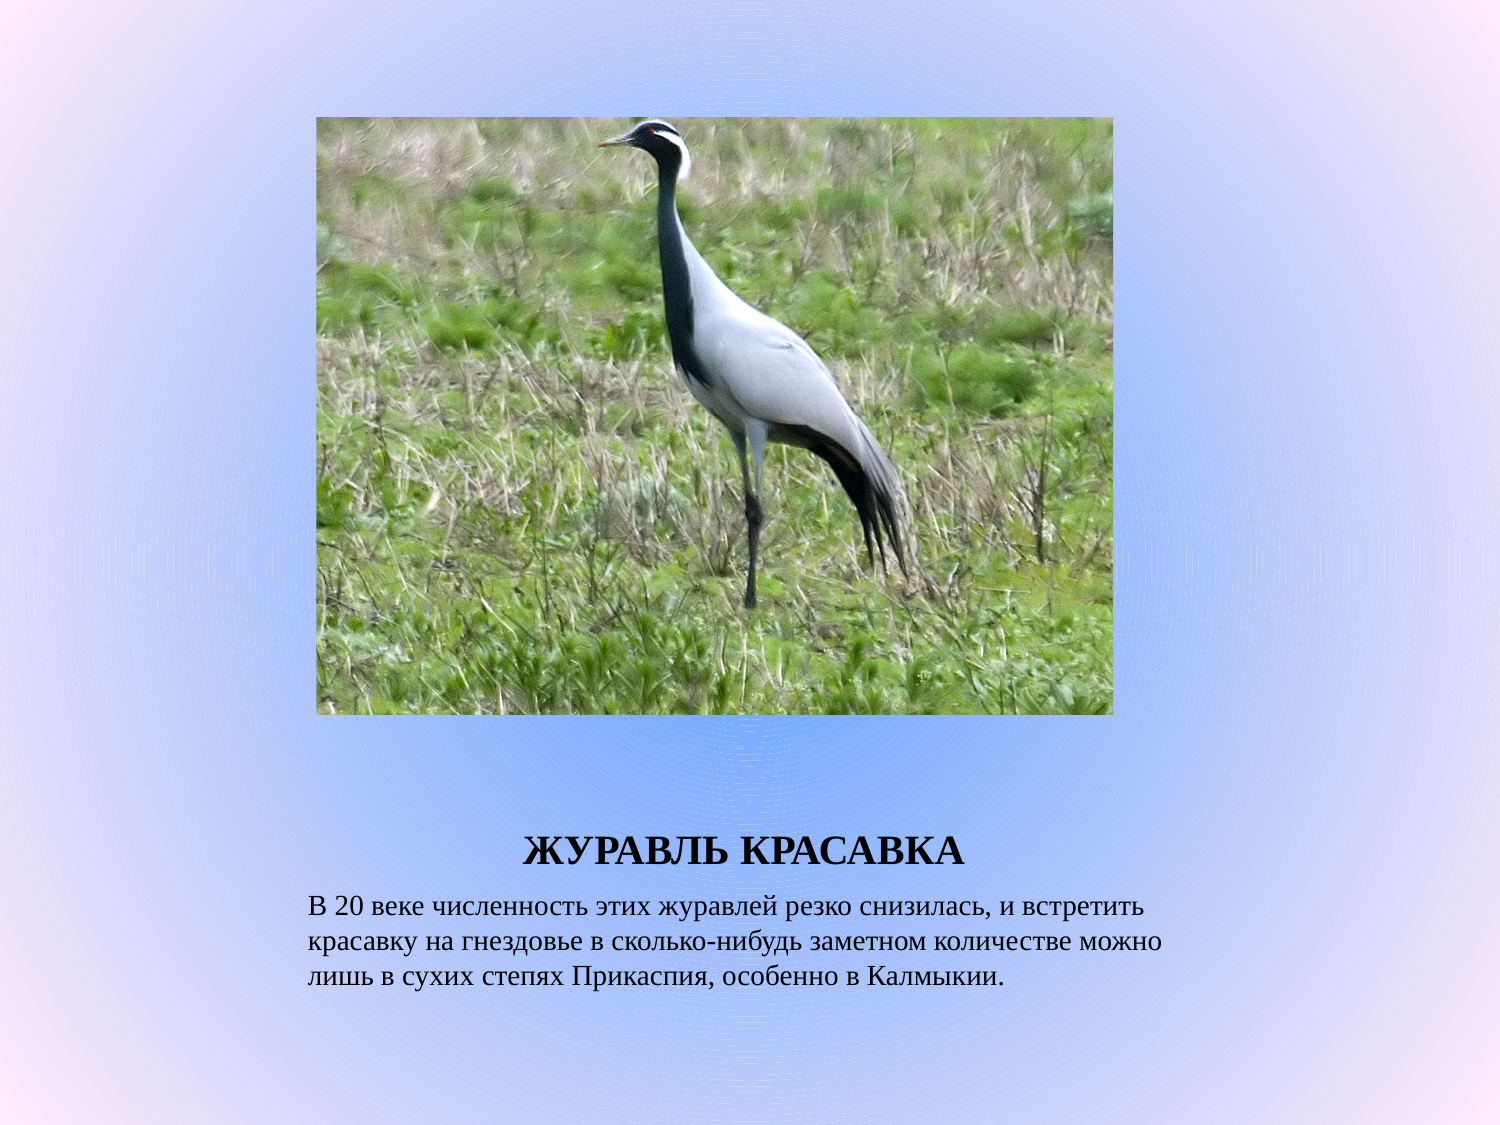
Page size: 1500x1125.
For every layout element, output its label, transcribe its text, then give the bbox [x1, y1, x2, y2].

list В 20 веке численность этих журавлей резко снизилась, и встретить красавку на гнездовье в сколько-нибудь заметном количестве можно лишь в сухих степях Прикаспия, особенно в Калмыкии. [292, 878, 1193, 1011]
picture [316, 117, 1114, 716]
title ЖУРАВЛЬ КРАСАВКА [294, 787, 1194, 881]
